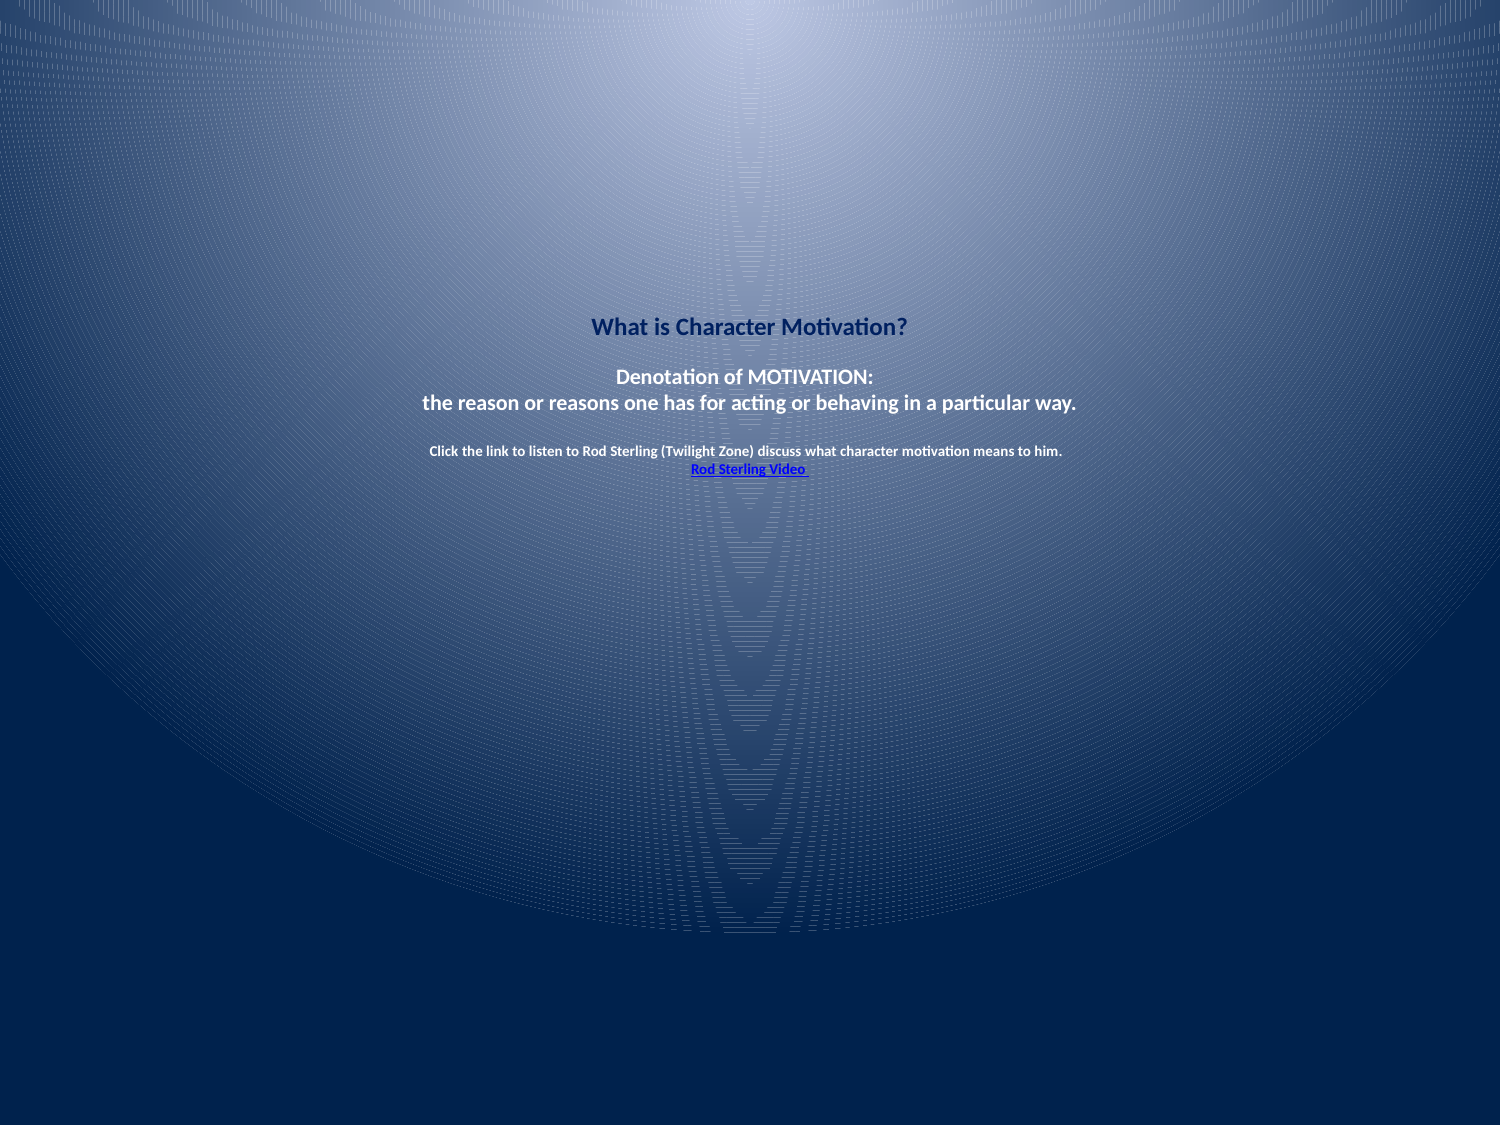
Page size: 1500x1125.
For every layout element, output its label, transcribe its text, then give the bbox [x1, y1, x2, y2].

title What is Character Motivation? Denotation of MOTIVATION: the reason or reasons one has for acting or behaving in a particular way. Click the link to listen to Rod Sterling (Twilight Zone) discuss what character motivation means to him. Rod Sterling Video [75, 299, 1425, 488]
